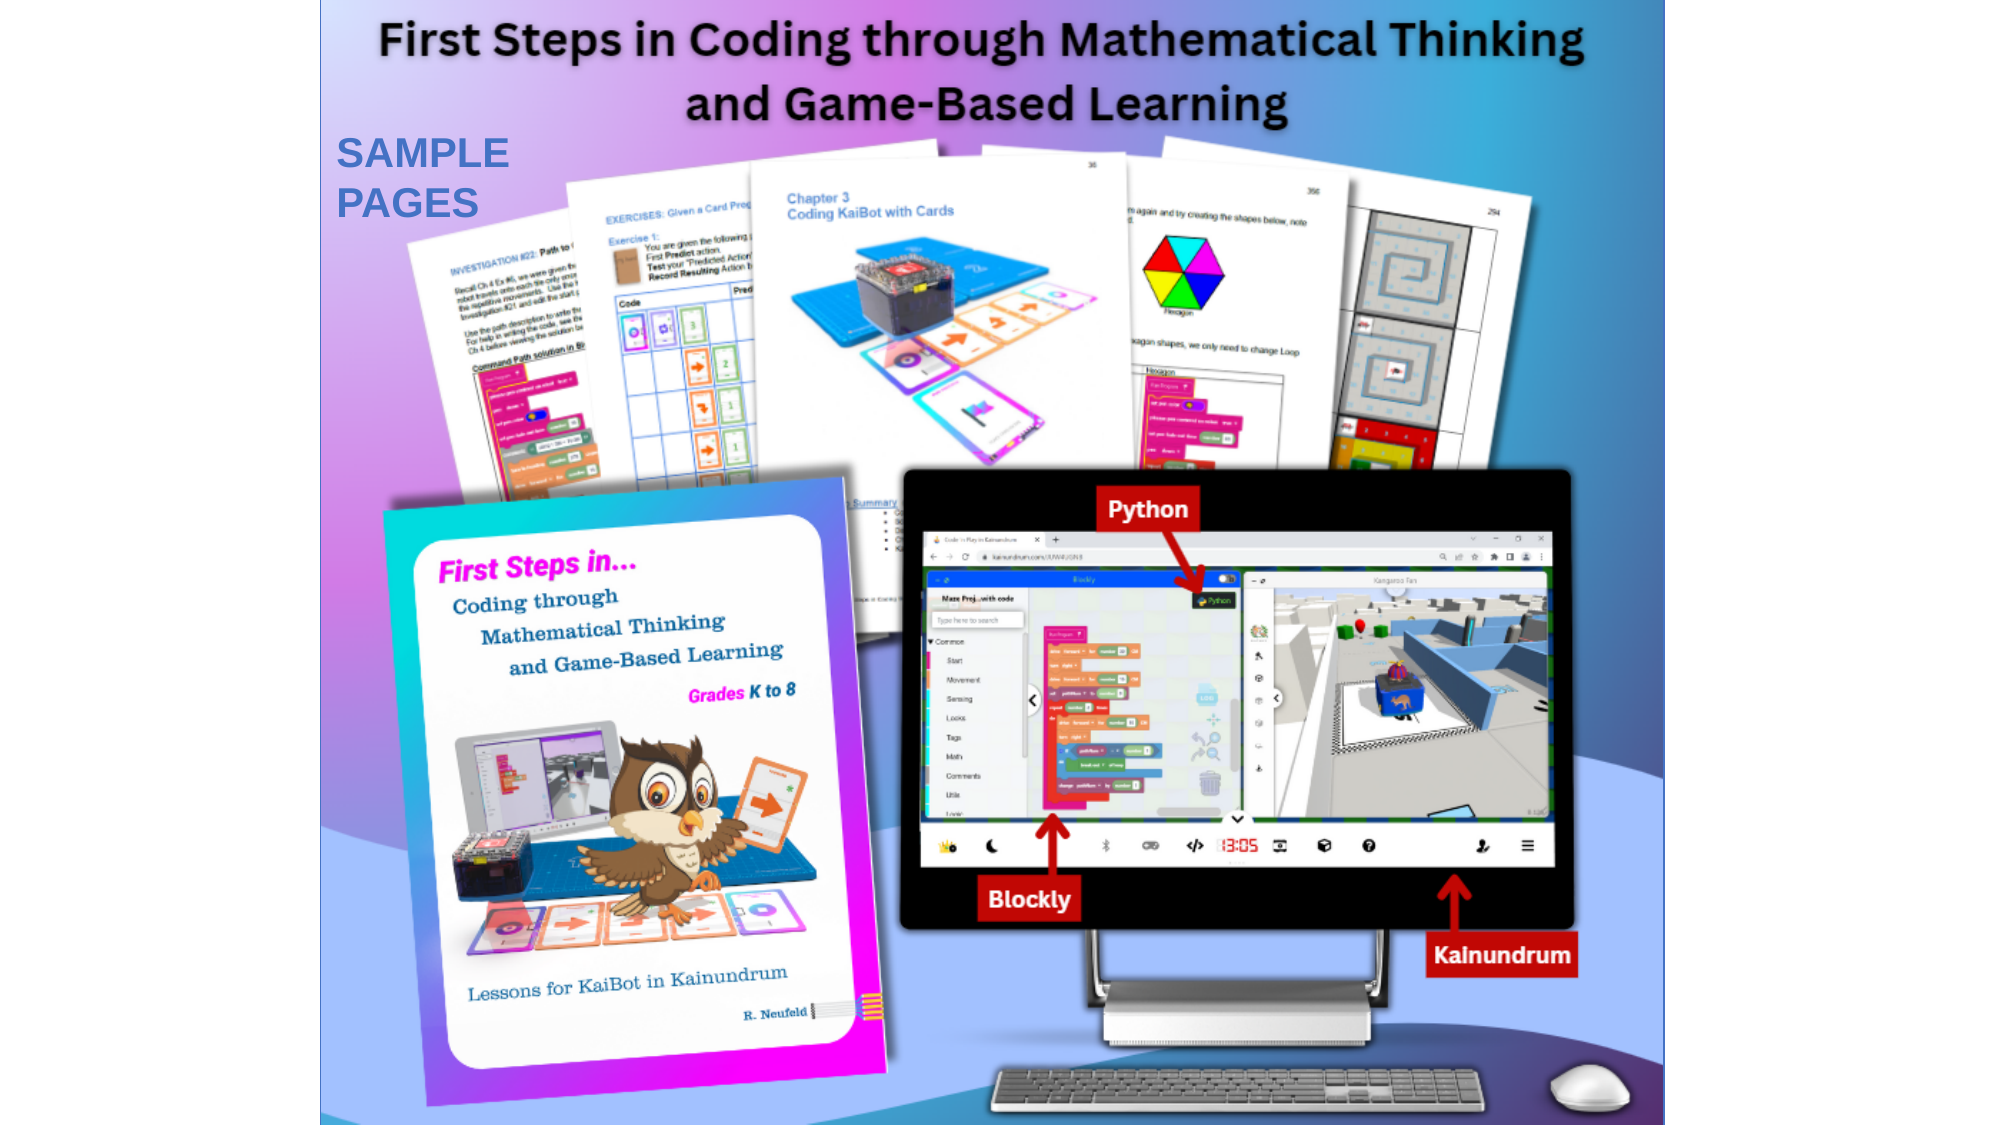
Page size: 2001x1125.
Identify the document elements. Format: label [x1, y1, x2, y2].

picture [321, 0, 1664, 1125]
